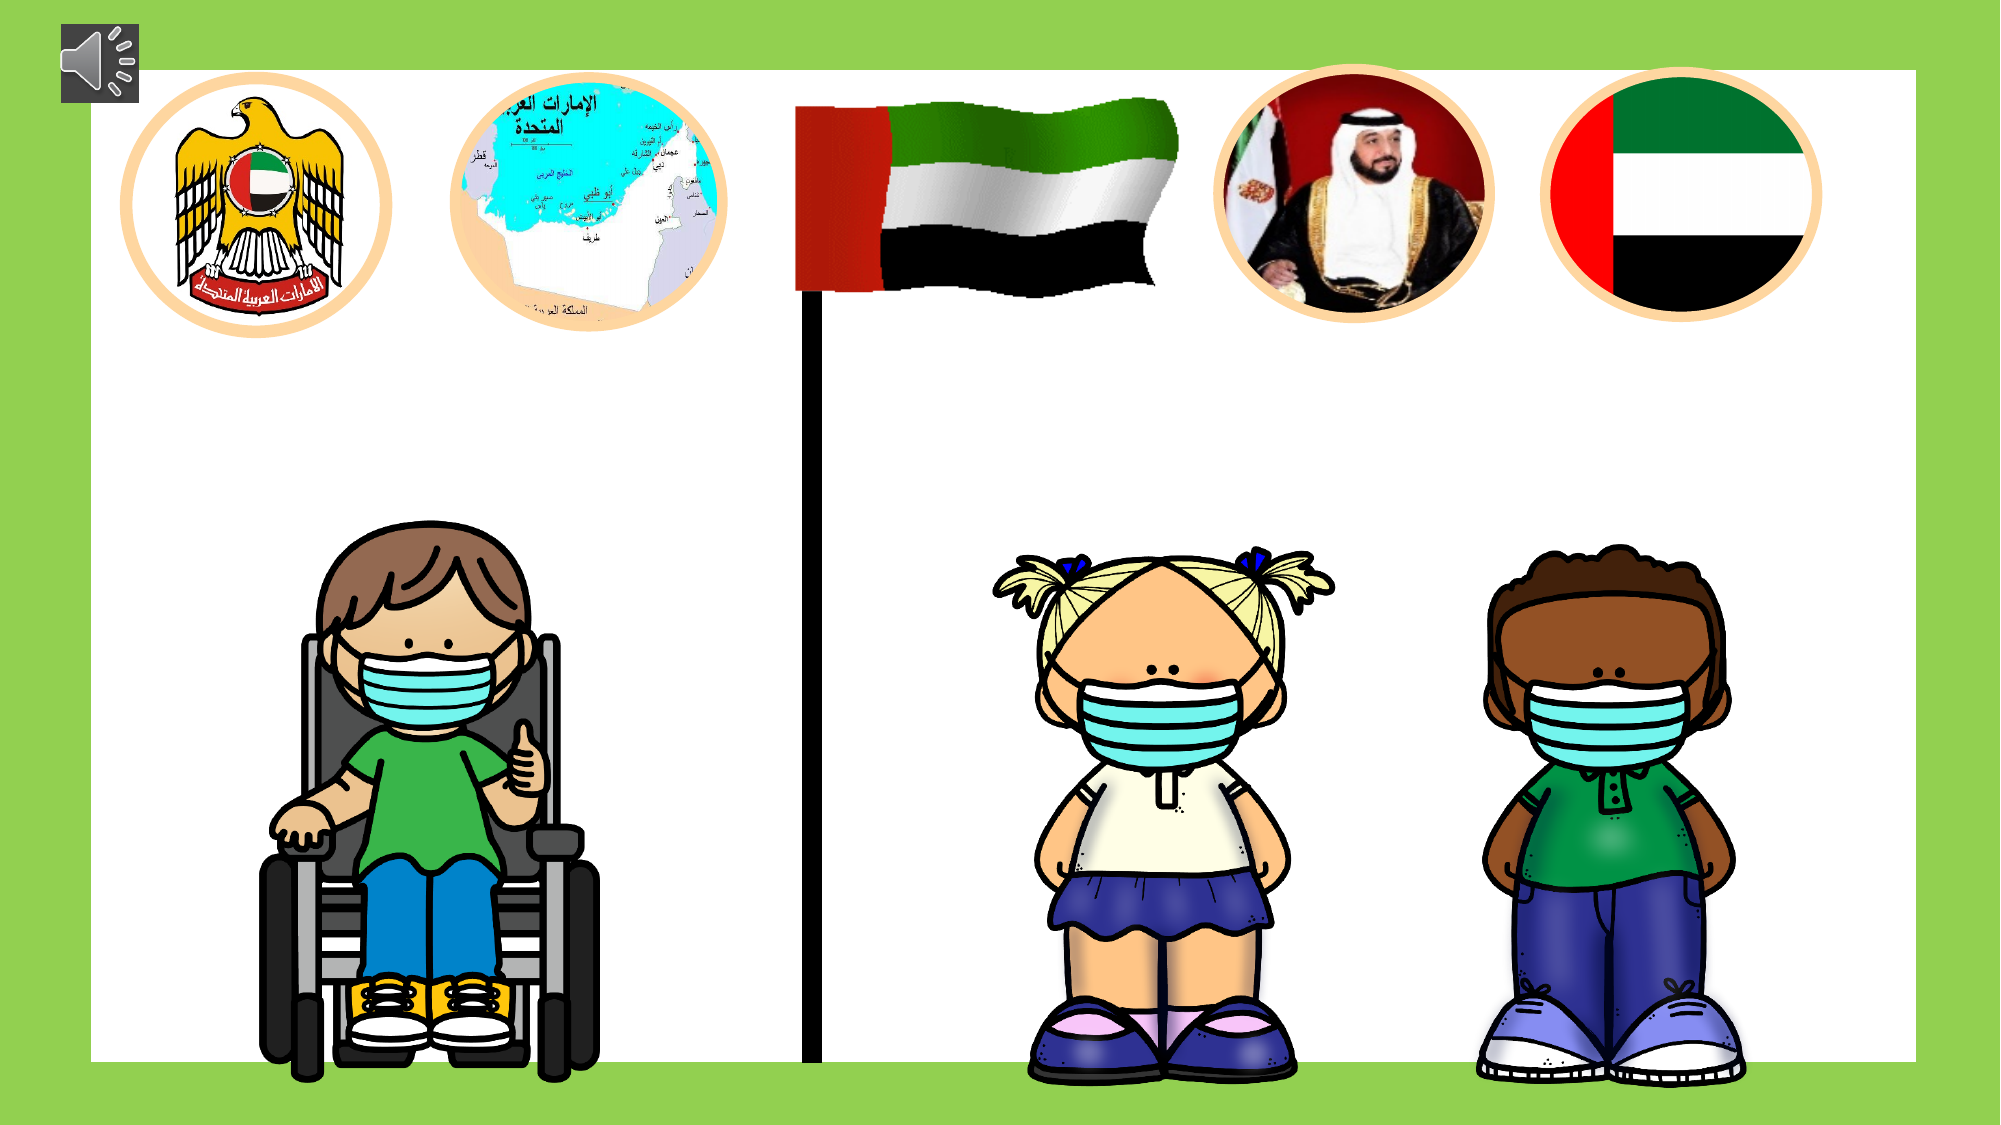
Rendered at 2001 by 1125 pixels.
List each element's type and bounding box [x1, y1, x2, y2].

text_box [802, 309, 822, 1063]
picture [1545, 72, 1818, 317]
picture [1218, 68, 1490, 318]
picture [454, 77, 723, 327]
picture [971, 525, 1345, 1097]
picture [1457, 538, 1757, 1097]
picture [259, 520, 600, 1083]
text_box [91, 70, 1916, 1062]
picture [788, 90, 1185, 309]
picture [59, 23, 387, 332]
